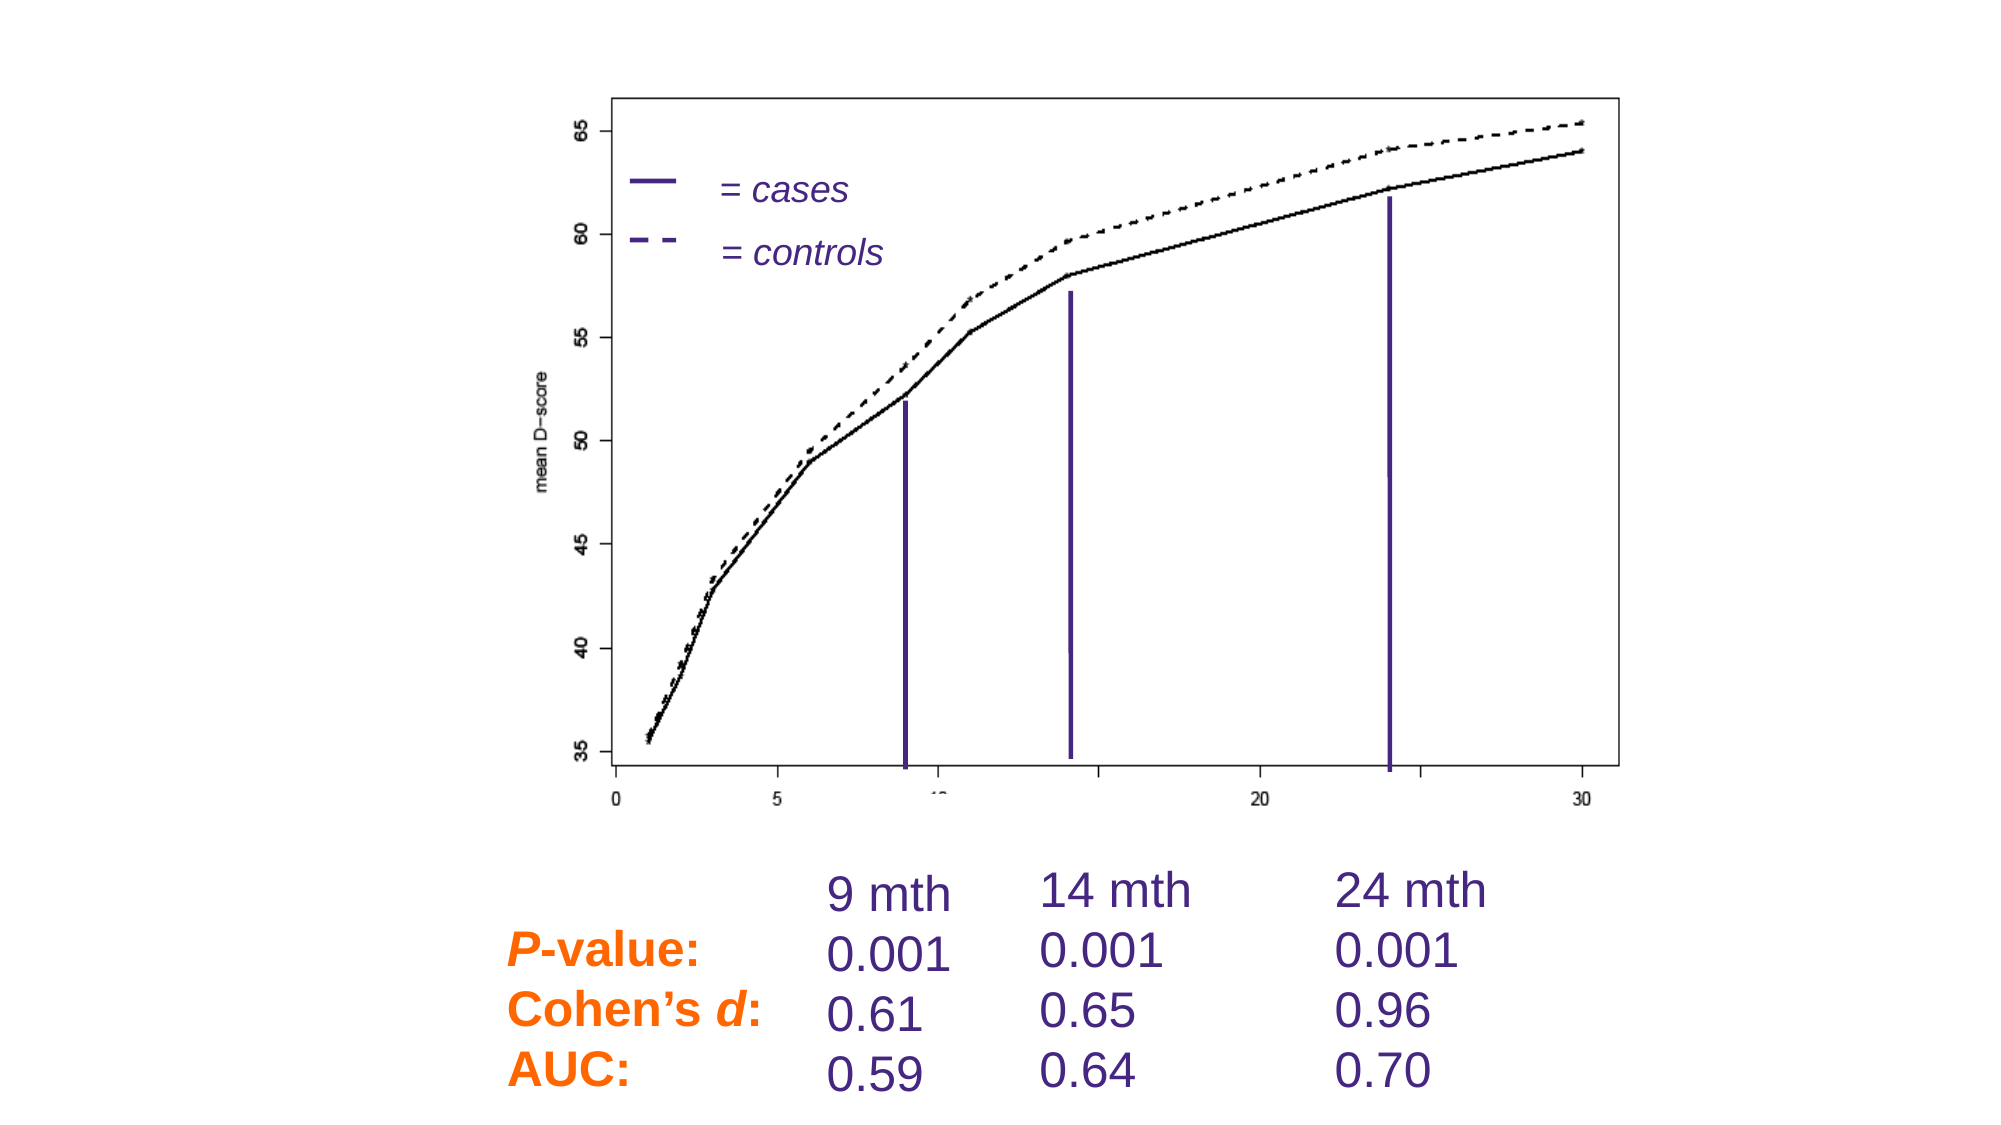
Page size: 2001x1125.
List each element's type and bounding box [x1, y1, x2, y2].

text_box [503, 0, 1686, 910]
text_box [1023, 290, 1209, 1109]
text_box [491, 400, 1544, 1125]
text_box [621, 156, 1131, 287]
text_box [1318, 196, 1504, 1109]
